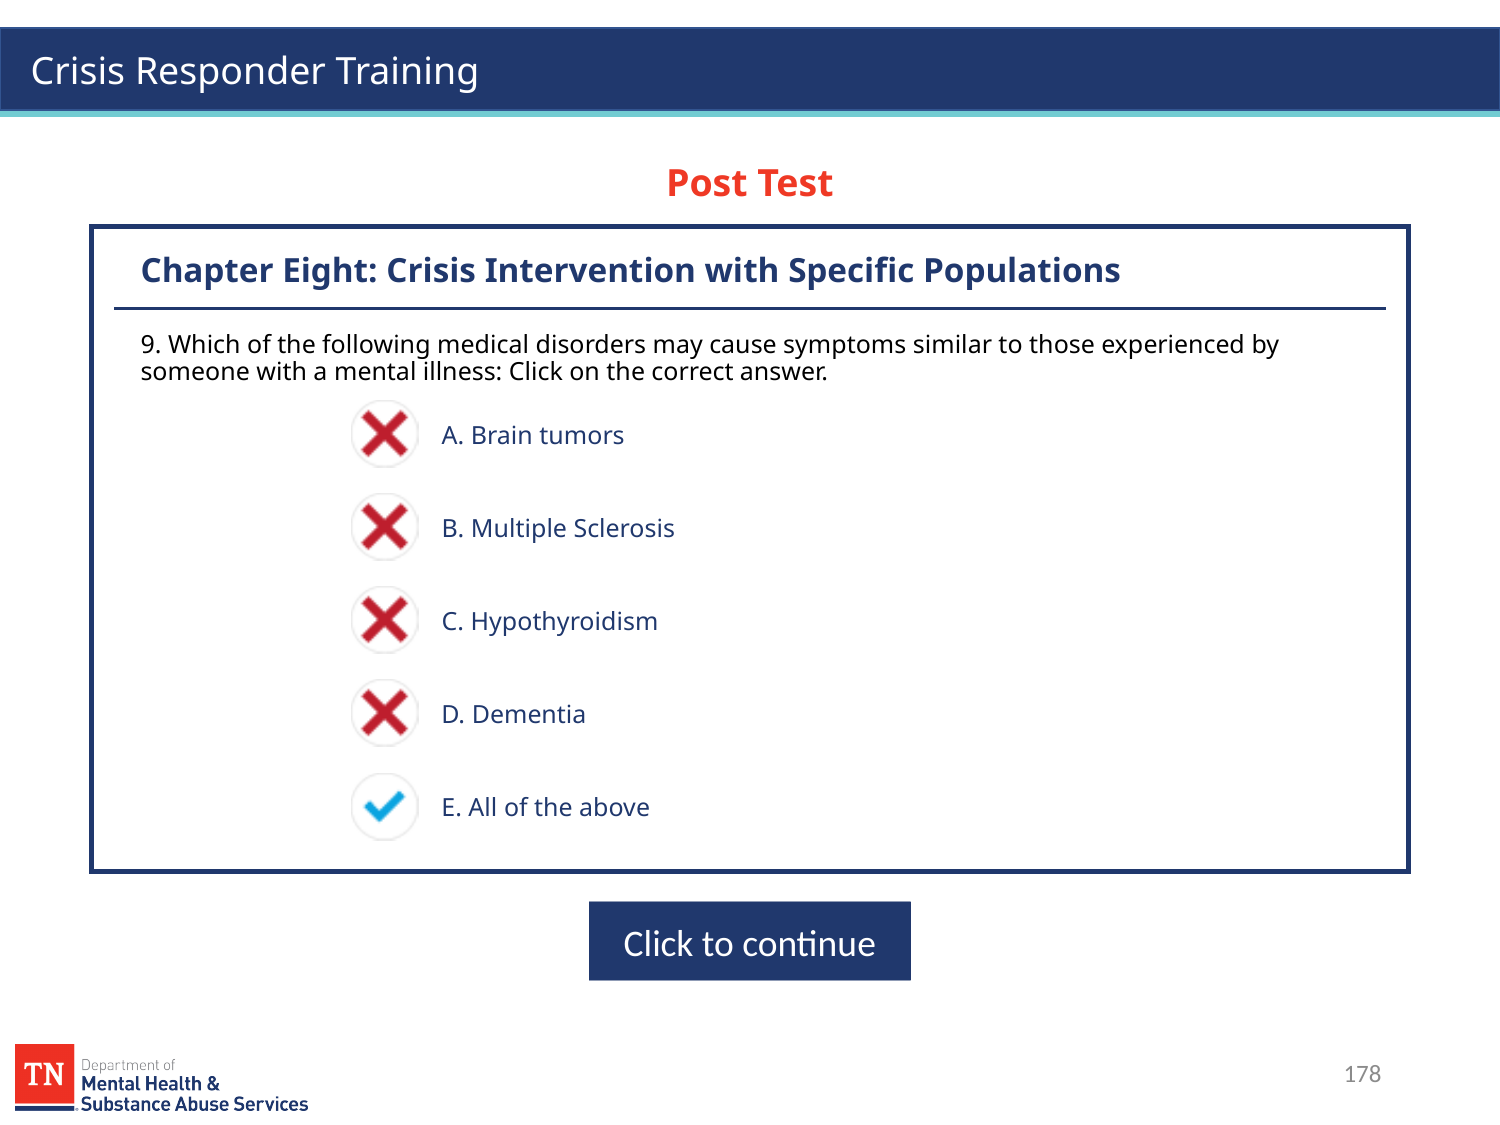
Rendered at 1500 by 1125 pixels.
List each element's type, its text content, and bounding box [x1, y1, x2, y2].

picture [351, 679, 419, 747]
text_box [0, 0, 1500, 1125]
picture [351, 400, 419, 468]
text_box Click to continue [588, 901, 912, 981]
picture [351, 493, 419, 561]
picture [351, 586, 419, 654]
picture [351, 773, 419, 841]
